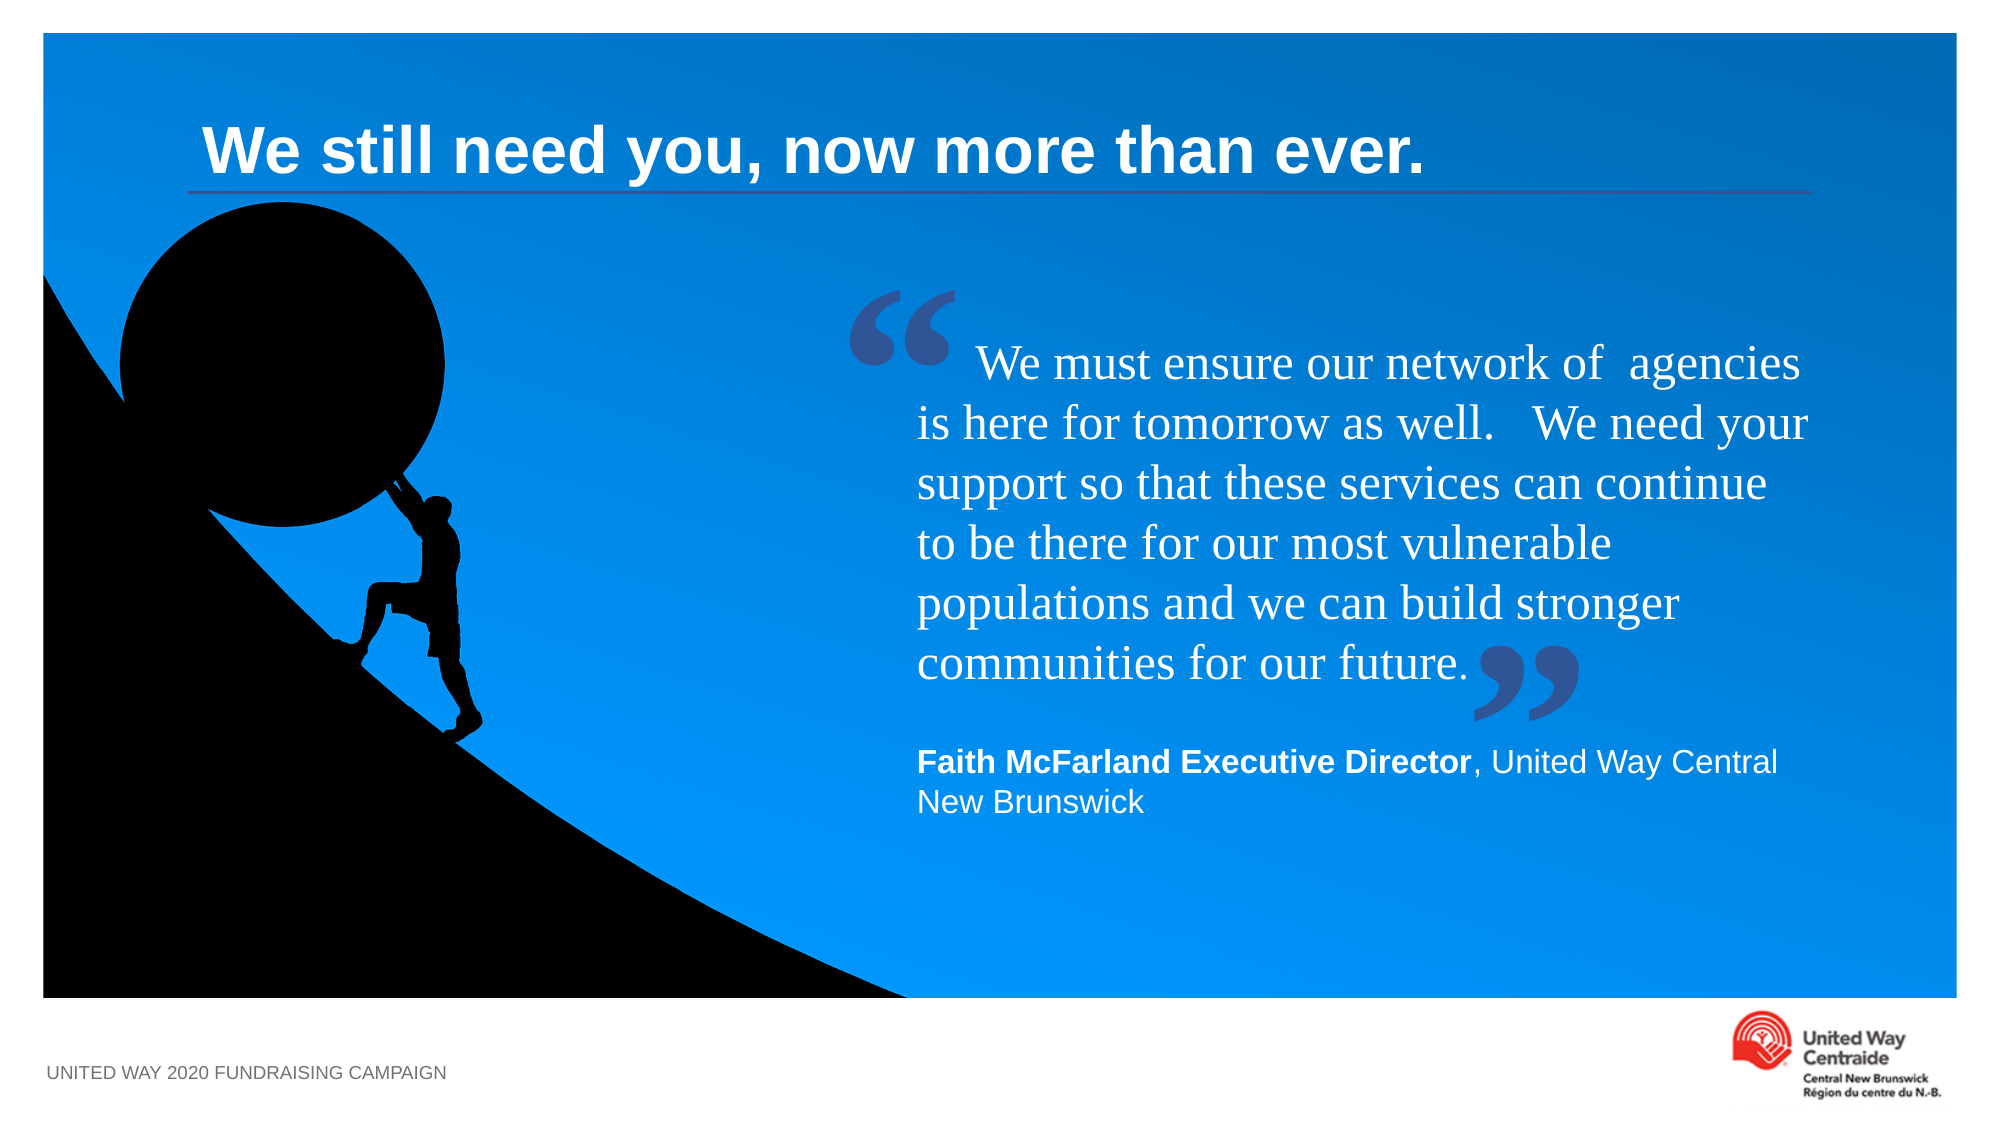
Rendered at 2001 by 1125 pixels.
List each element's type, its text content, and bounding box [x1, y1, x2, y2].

text_box UNITED WAY 2020 FUNDRAISING CAMPAIGN [31, 1053, 525, 1091]
picture [1724, 1005, 1952, 1107]
picture [43, 33, 1957, 998]
